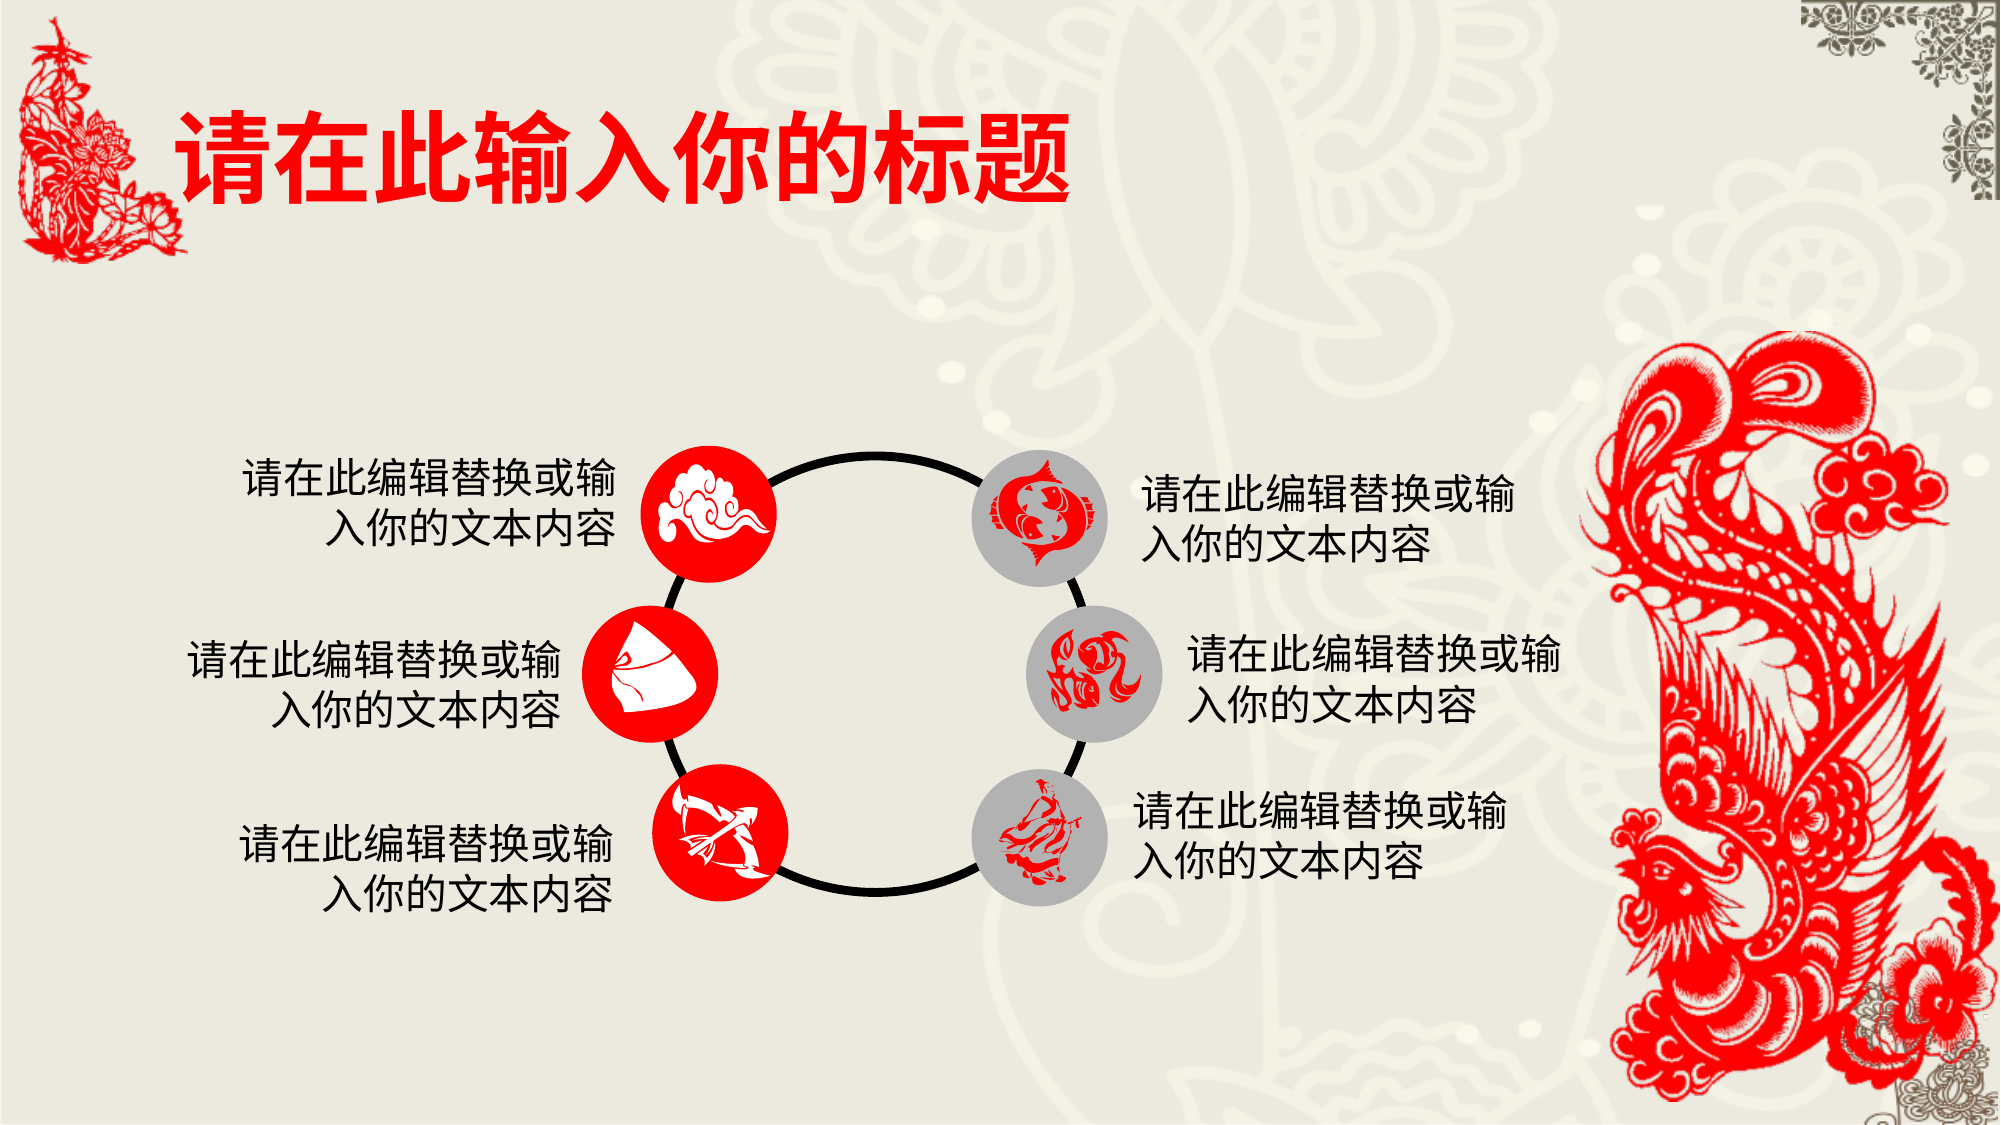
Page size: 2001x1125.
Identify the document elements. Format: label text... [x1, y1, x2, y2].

text_box 请在此编辑替换或输入你的文本内容 [1125, 460, 1571, 556]
text_box 请在此编辑替换或输入你的文本内容 [187, 444, 632, 541]
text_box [581, 605, 719, 743]
text_box 请在此编辑替换或输入你的文本内容 [1171, 620, 1578, 717]
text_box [971, 769, 1108, 907]
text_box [971, 449, 1108, 587]
text_box 请在此编辑替换或输入你的文本内容 [132, 626, 578, 723]
text_box 请在此编辑替换或输入你的文本内容 [184, 810, 629, 907]
text_box 请在此输入你的标题 [188, 55, 1251, 225]
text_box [640, 445, 777, 583]
text_box [669, 455, 1082, 893]
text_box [652, 764, 789, 902]
text_box 请在此编辑替换或输入你的文本内容 [1118, 777, 1564, 873]
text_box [1025, 605, 1163, 743]
picture [0, 0, 2000, 1125]
